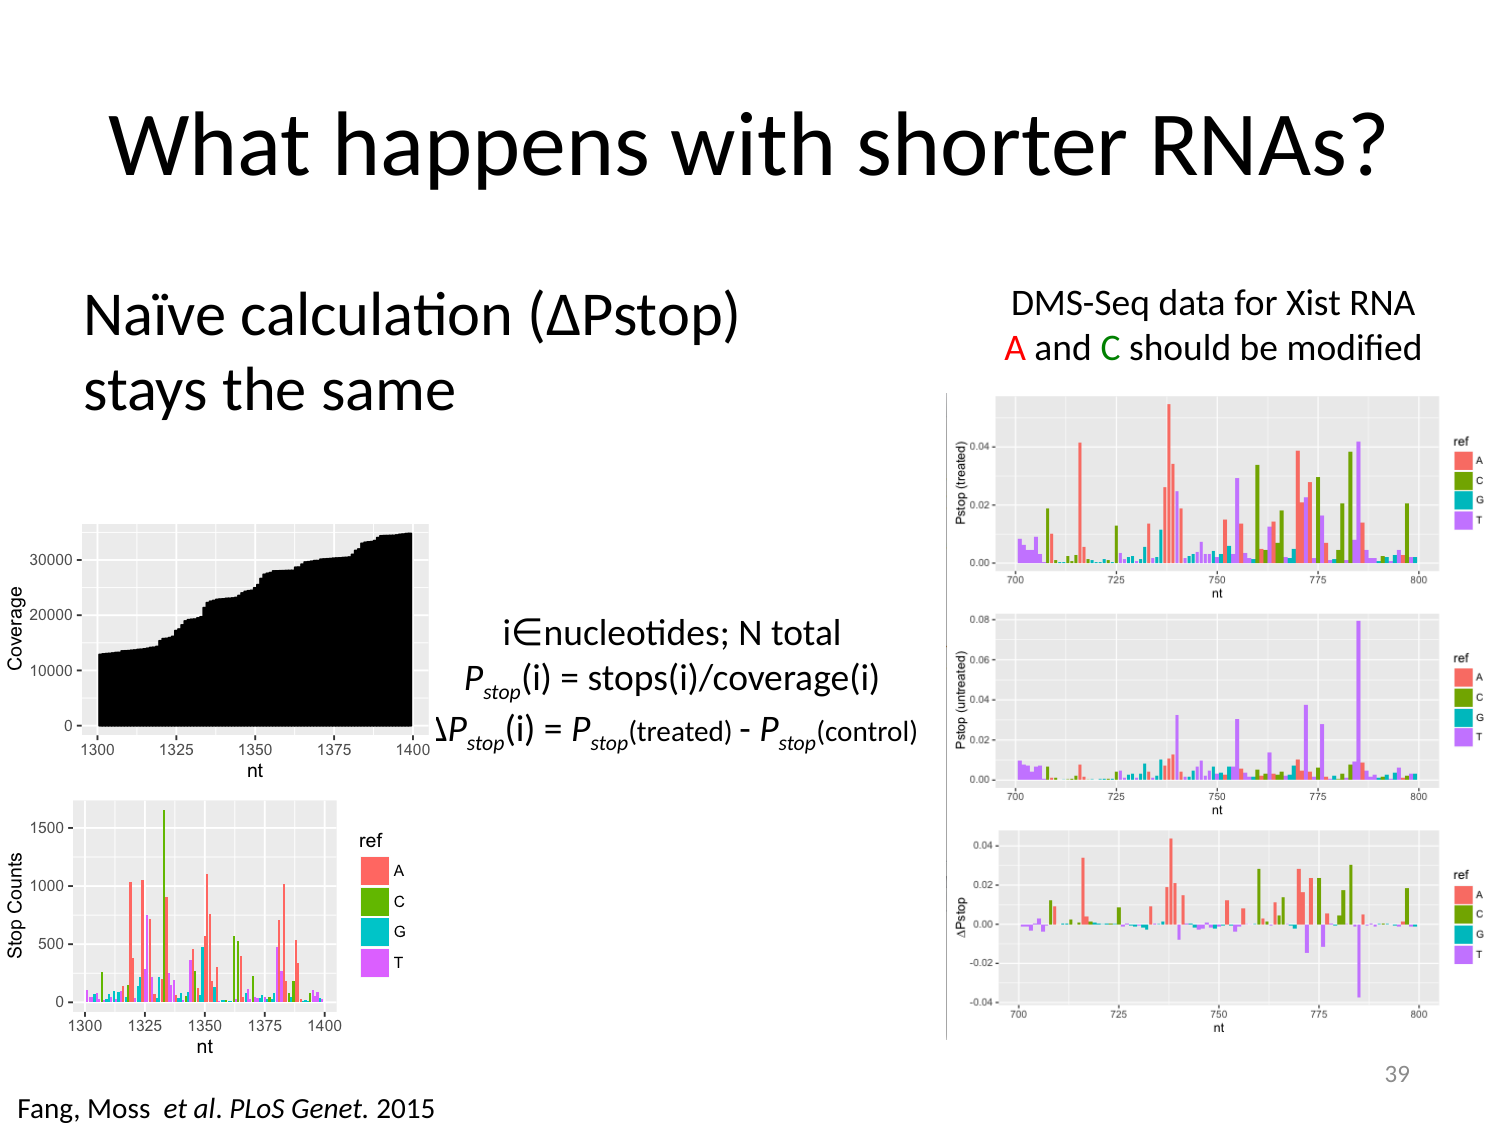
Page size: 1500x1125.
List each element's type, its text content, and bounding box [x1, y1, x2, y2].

text_box i∈nucleotides; N total Pstop(i) = stops(i)/coverage(i) ∆Pstop(i) = Pstop(treated) - Pstop(control) [440, 600, 934, 917]
text_box DMS-Seq data for Xist RNA A and C should be modified [838, 270, 1500, 376]
picture [945, 393, 1500, 1040]
picture [0, 517, 437, 1067]
text_box Fang, Moss et al. PLoS Genet. 2015 [2, 1082, 451, 1125]
title Naïve calculation (∆Pstop) stays the same [68, 232, 804, 463]
text_box What happens with shorter RNAs? [74, 45, 1425, 233]
slide_number 39 [1074, 1049, 1425, 1103]
